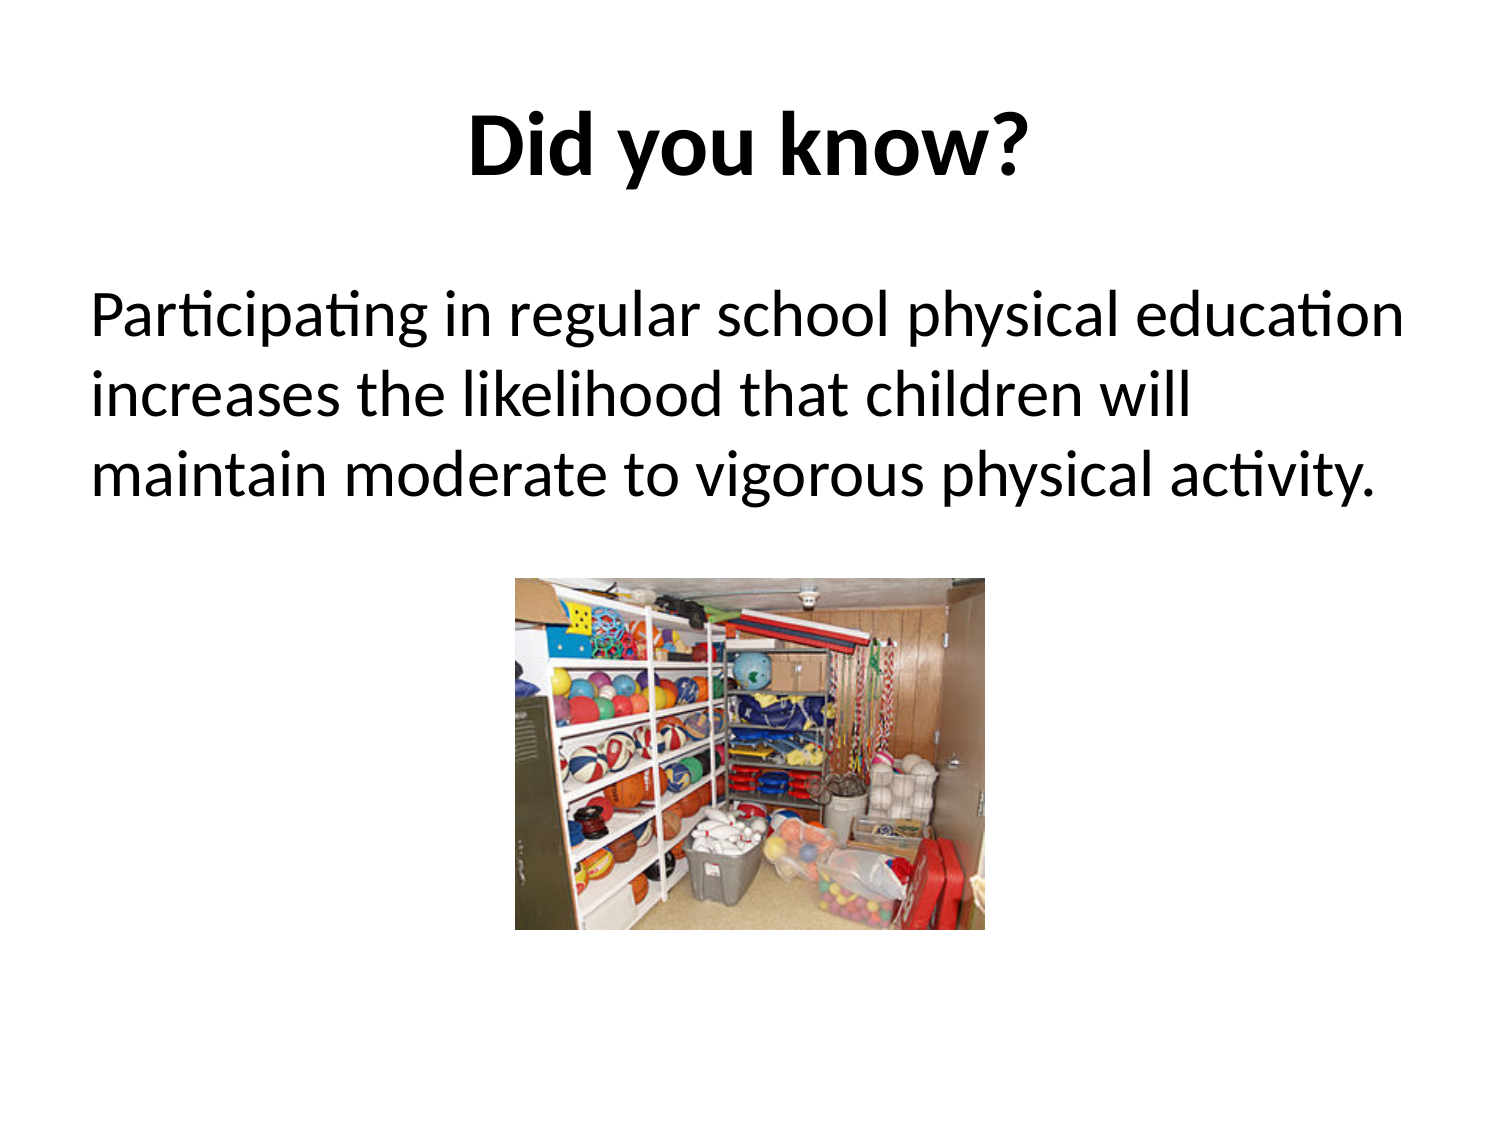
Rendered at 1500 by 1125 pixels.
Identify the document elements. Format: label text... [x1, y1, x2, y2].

picture [515, 578, 985, 931]
list Participating in regular school physical education increases the likelihood that children will maintain moderate to vigorous physical activity. [75, 262, 1425, 1005]
title Did you know? [75, 45, 1425, 233]
